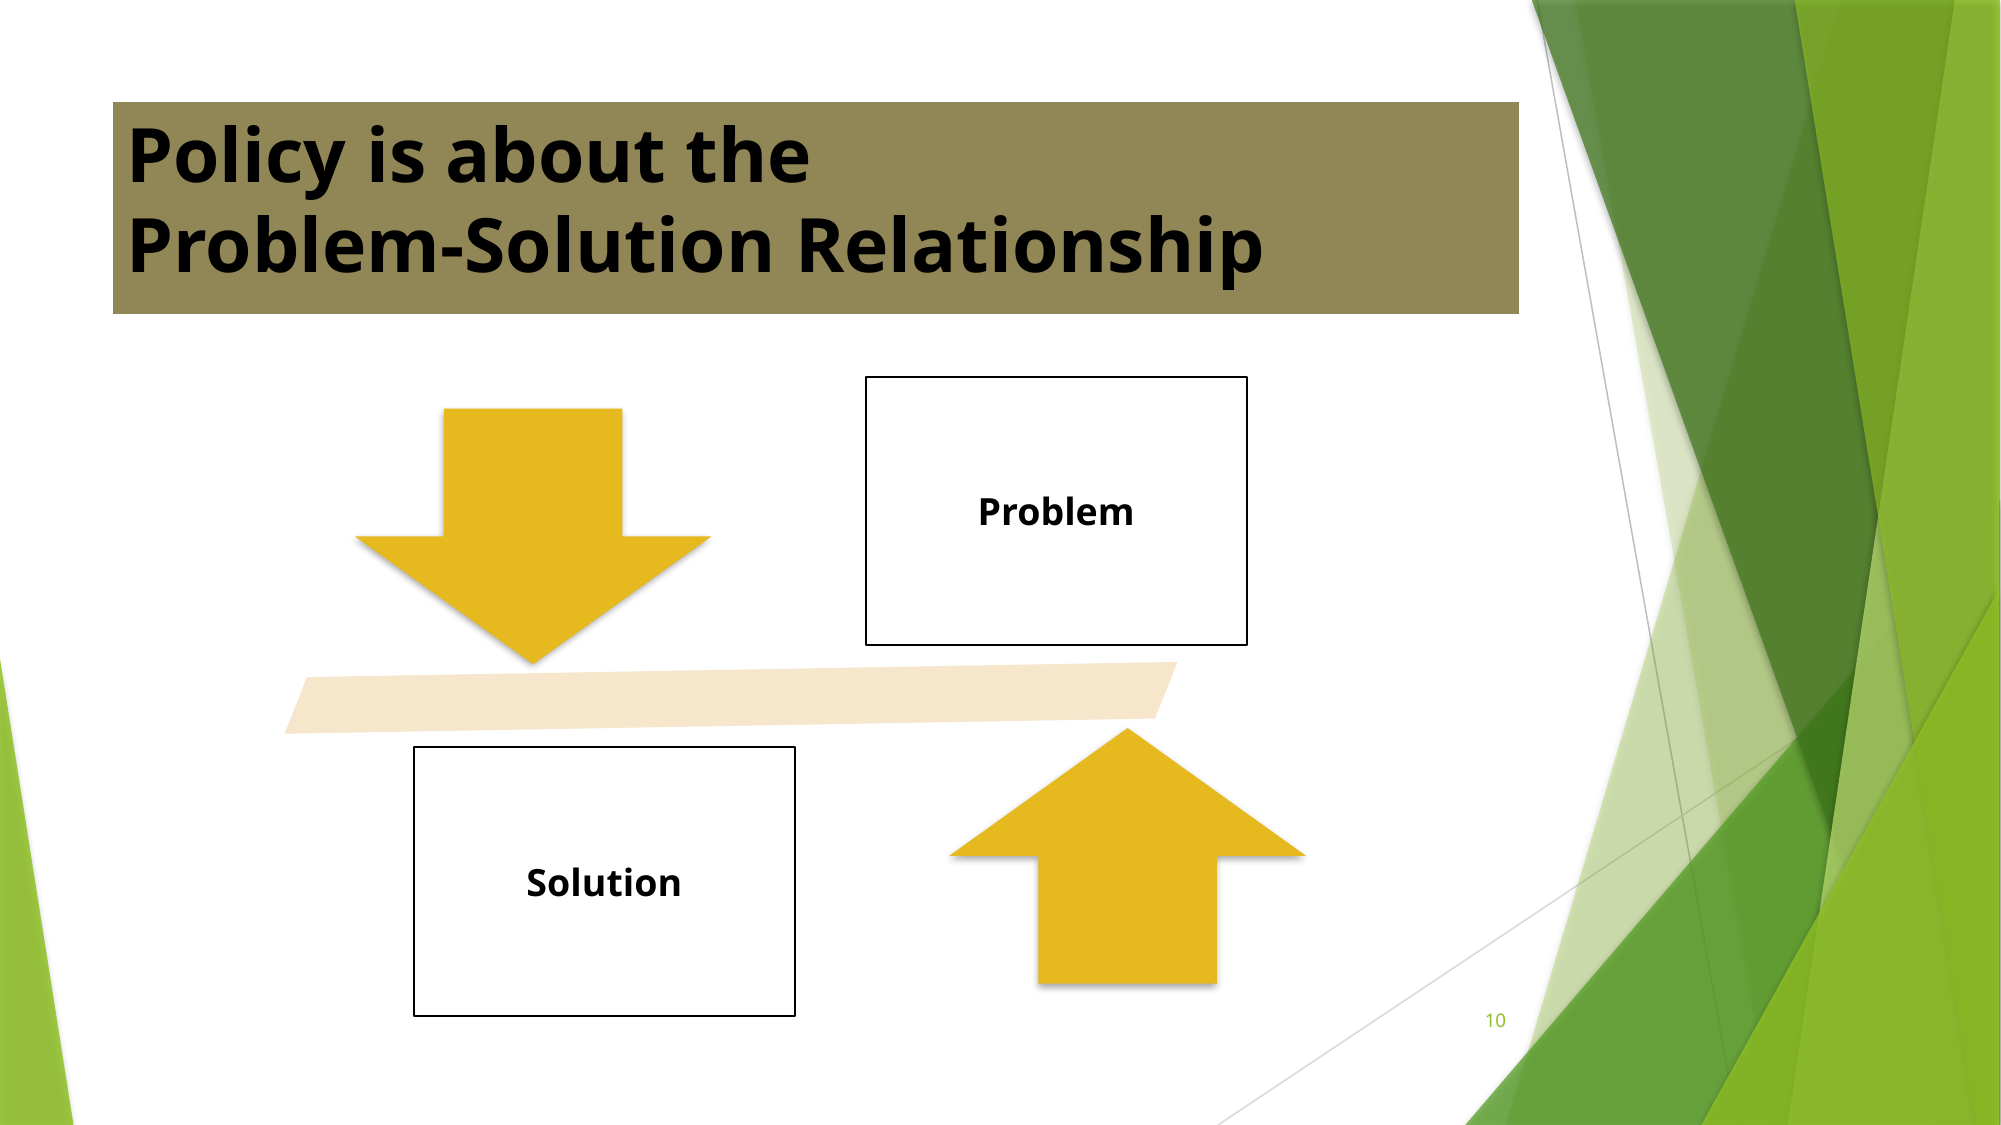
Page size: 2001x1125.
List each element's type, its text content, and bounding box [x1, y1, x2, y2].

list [235, 376, 1426, 1017]
title Policy is about the Problem-Solution Relationship [109, 98, 1523, 319]
slide_number 10 [1409, 991, 1522, 1051]
